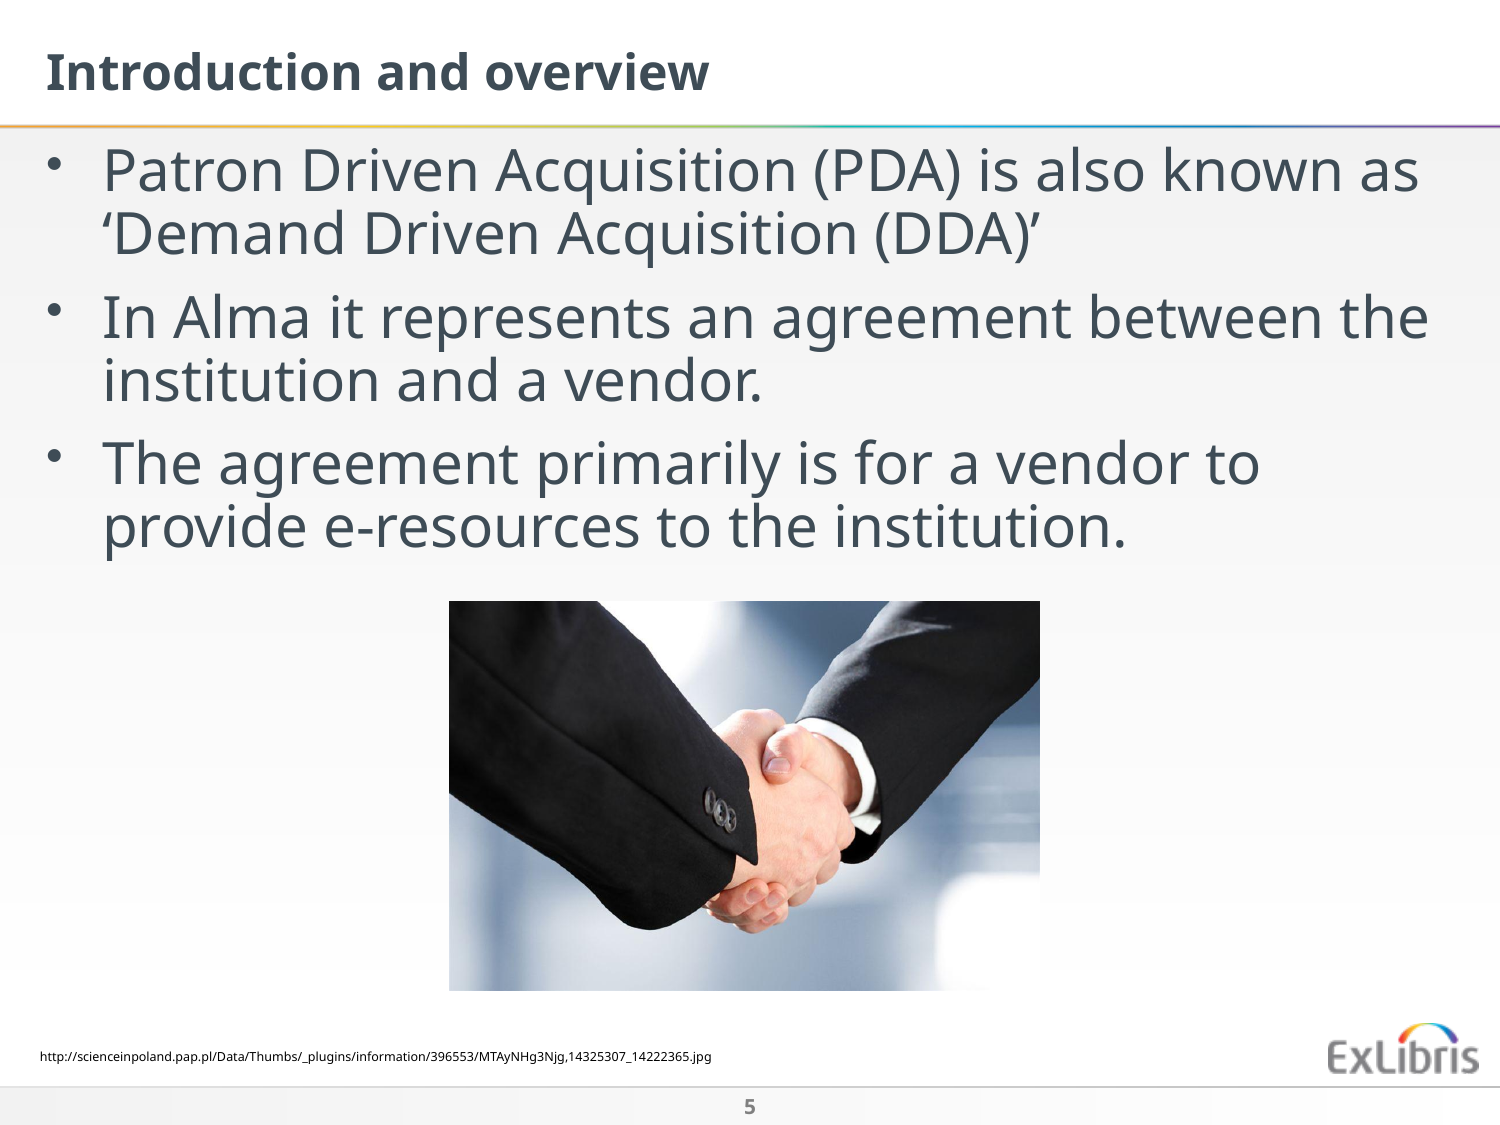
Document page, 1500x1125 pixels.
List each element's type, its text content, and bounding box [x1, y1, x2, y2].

text_box http://scienceinpoland.pap.pl/Data/Thumbs/_plugins/information/396553/MTAyNHg3Njg,14325307_14222365.jpg [25, 1041, 1324, 1071]
text_box Patron Driven Acquisition (PDA) is also known as ‘Demand Driven Acquisition (DDA)’ In Alma it represents an agreement between the institution and a vendor. The agreement primarily is for a vendor to provide e-resources to the institution. [30, 134, 1461, 601]
title Introduction and overview [31, 26, 1499, 115]
picture [448, 601, 1040, 992]
picture [1328, 1023, 1479, 1077]
picture [0, 121, 1500, 136]
